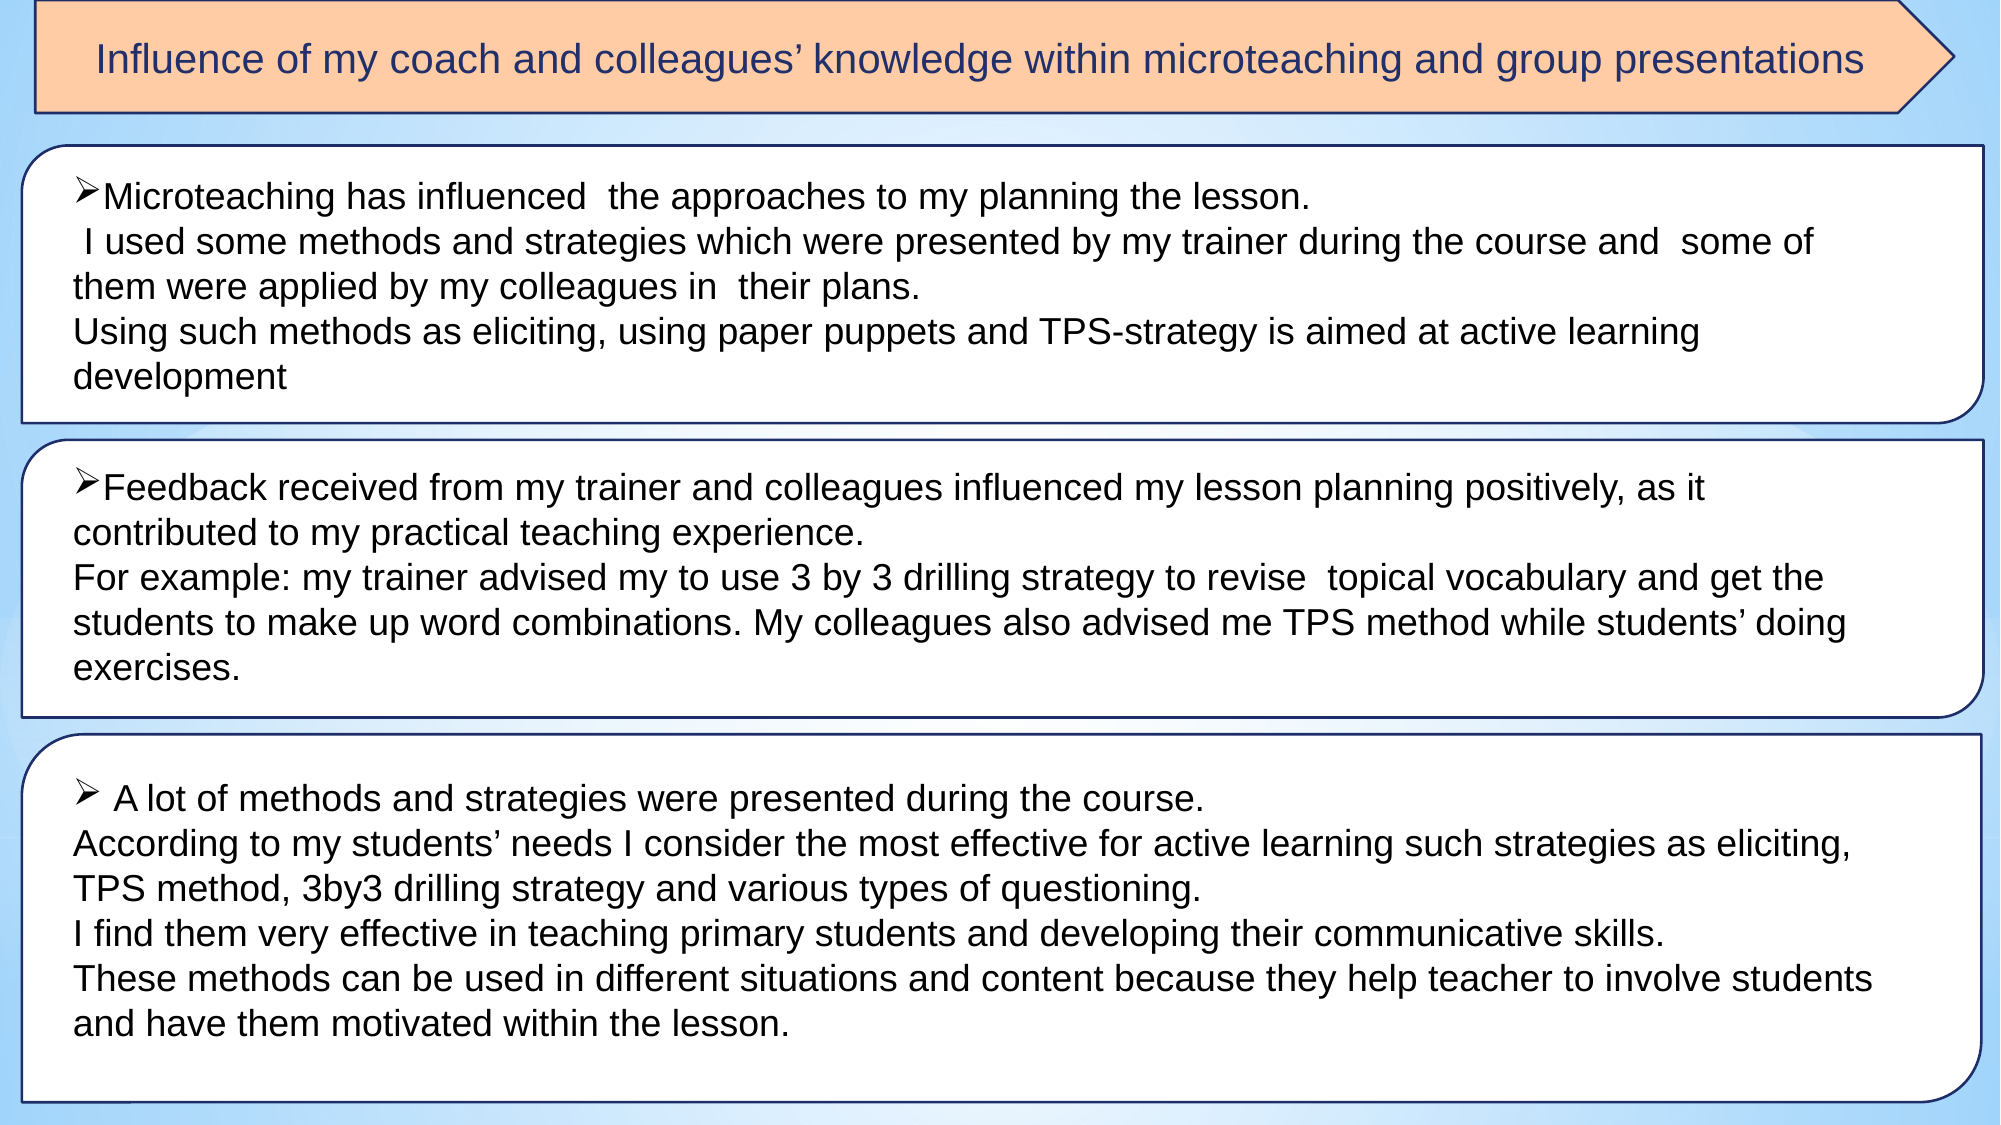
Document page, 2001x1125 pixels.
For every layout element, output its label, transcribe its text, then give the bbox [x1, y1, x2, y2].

text_box Influence of my coach and colleagues’ knowledge within microteaching and group presentations [33, 0, 1956, 115]
text_box A lot of methods and strategies were presented during the course. According to my students’ needs I consider the most effective for active learning such strategies as eliciting, TPS method, 3by3 drilling strategy and various types of questioning. I find them very effective in teaching primary students and developing their communicative skills. These methods can be used in different situations and content because they help teacher to involve students and have them motivated within the lesson. [58, 766, 1936, 1125]
text_box My colleagues’ and the trainer’s feedback had a positive impact on my lesson planning, as it contributed to acquisition of knowledge and some teaching experience. For example: I was advised to use 3 by 3 drilling strategy to introduce topic vocabulary, TPR method. [20, 438, 1985, 719]
text_box I still have some difficulties. So in future I’m going to improve my planning practice and teaching. I’m going to focus on TPR method because I have understood that it is very effective with primary learners. It develops their listening skills. This method is flexible and I can adapt it to different situations and content. Also I’m going to use Inductive approach because this approach involves all students in learning process and tend to participate more actively. It is focused on students’ capacities and abilities. [20, 732, 1983, 1104]
text_box [20, 144, 1985, 425]
text_box Microteaching has influenced the approaches to my planning the lesson. I used some methods and strategies which were presented by my trainer during the course and some of them were applied by my colleagues in their plans. Using such methods as eliciting, using paper puppets and TPS-strategy is aimed at active learning development [58, 164, 1879, 405]
text_box Feedback received from my trainer and colleagues influenced my lesson planning positively, as it contributed to my practical teaching experience. For example: my trainer advised my to use 3 by 3 drilling strategy to revise topical vocabulary and get the students to make up word combinations. My colleagues also advised me TPS method while students’ doing exercises. [58, 455, 1902, 696]
